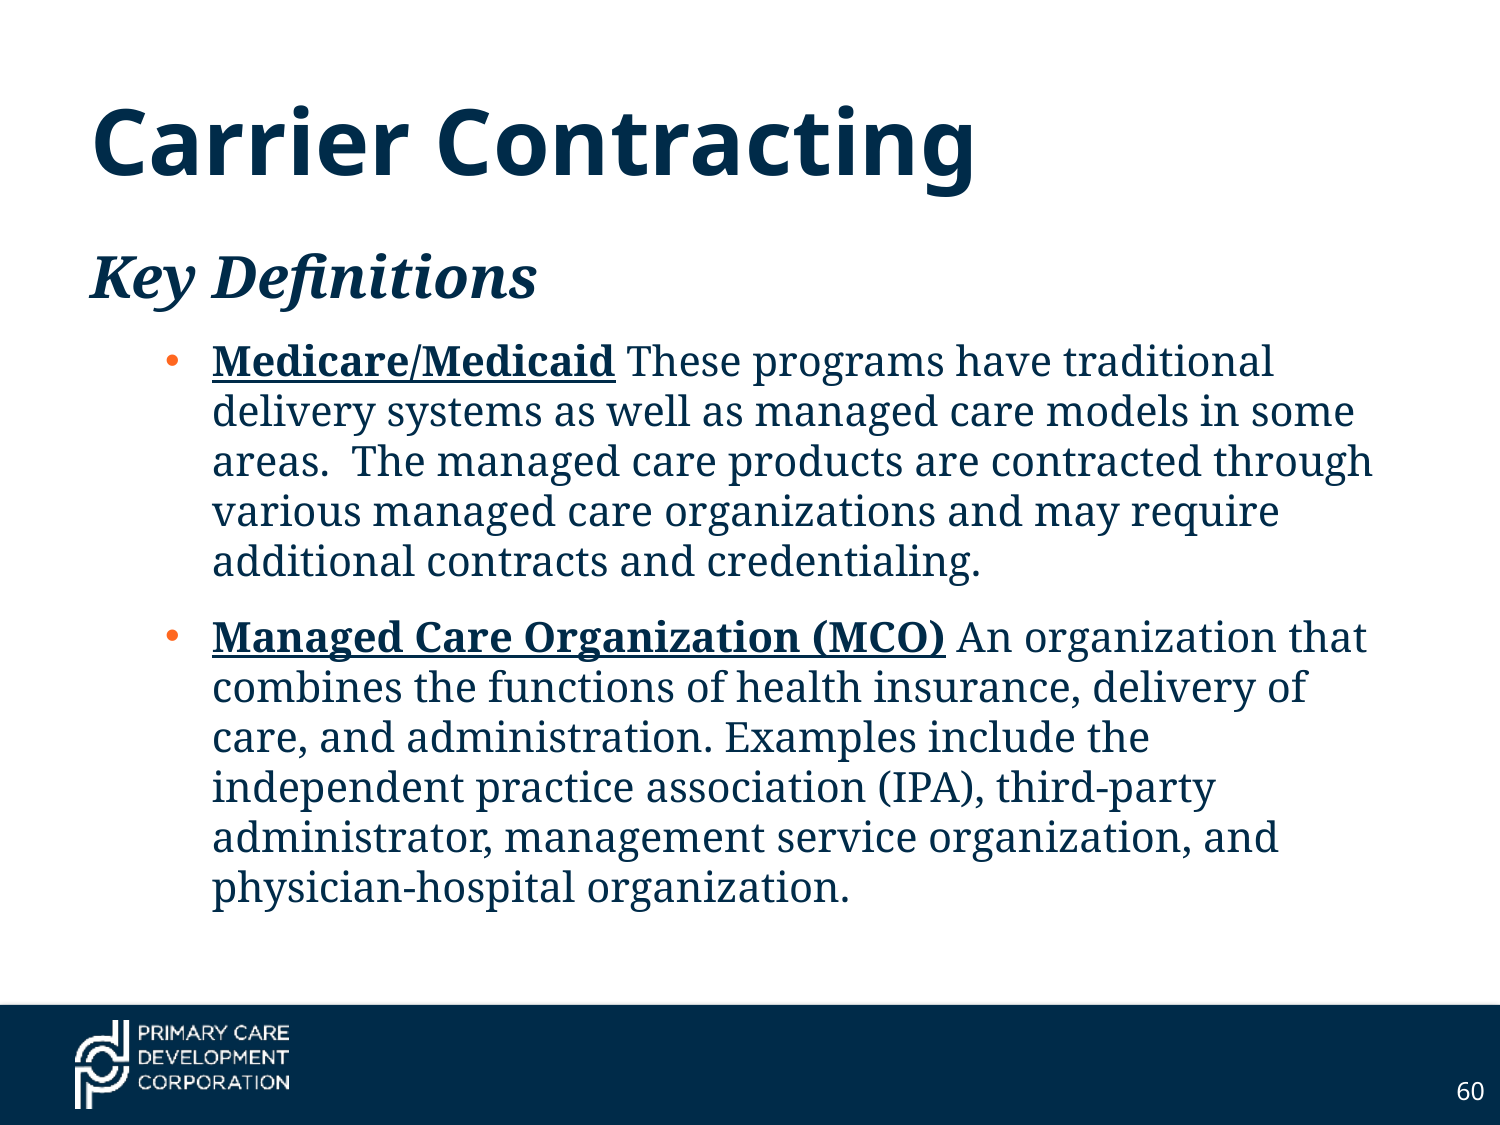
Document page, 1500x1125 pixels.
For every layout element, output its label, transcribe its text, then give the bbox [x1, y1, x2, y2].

picture [75, 1020, 289, 1109]
list Key Definitions Medicare/Medicaid These programs have traditional delivery systems as well as managed care models in some areas. The managed care products are contracted through various managed care organizations and may require additional contracts and credentialing. Managed Care Organization (MCO) An organization that combines the functions of health insurance, delivery of care, and administration. Examples include the independent practice association (IPA), third-party administrator, management service organization, and physician-hospital organization. [75, 232, 1425, 958]
slide_number 60 [1433, 1062, 1500, 1123]
title Carrier Contracting [75, 45, 1425, 232]
